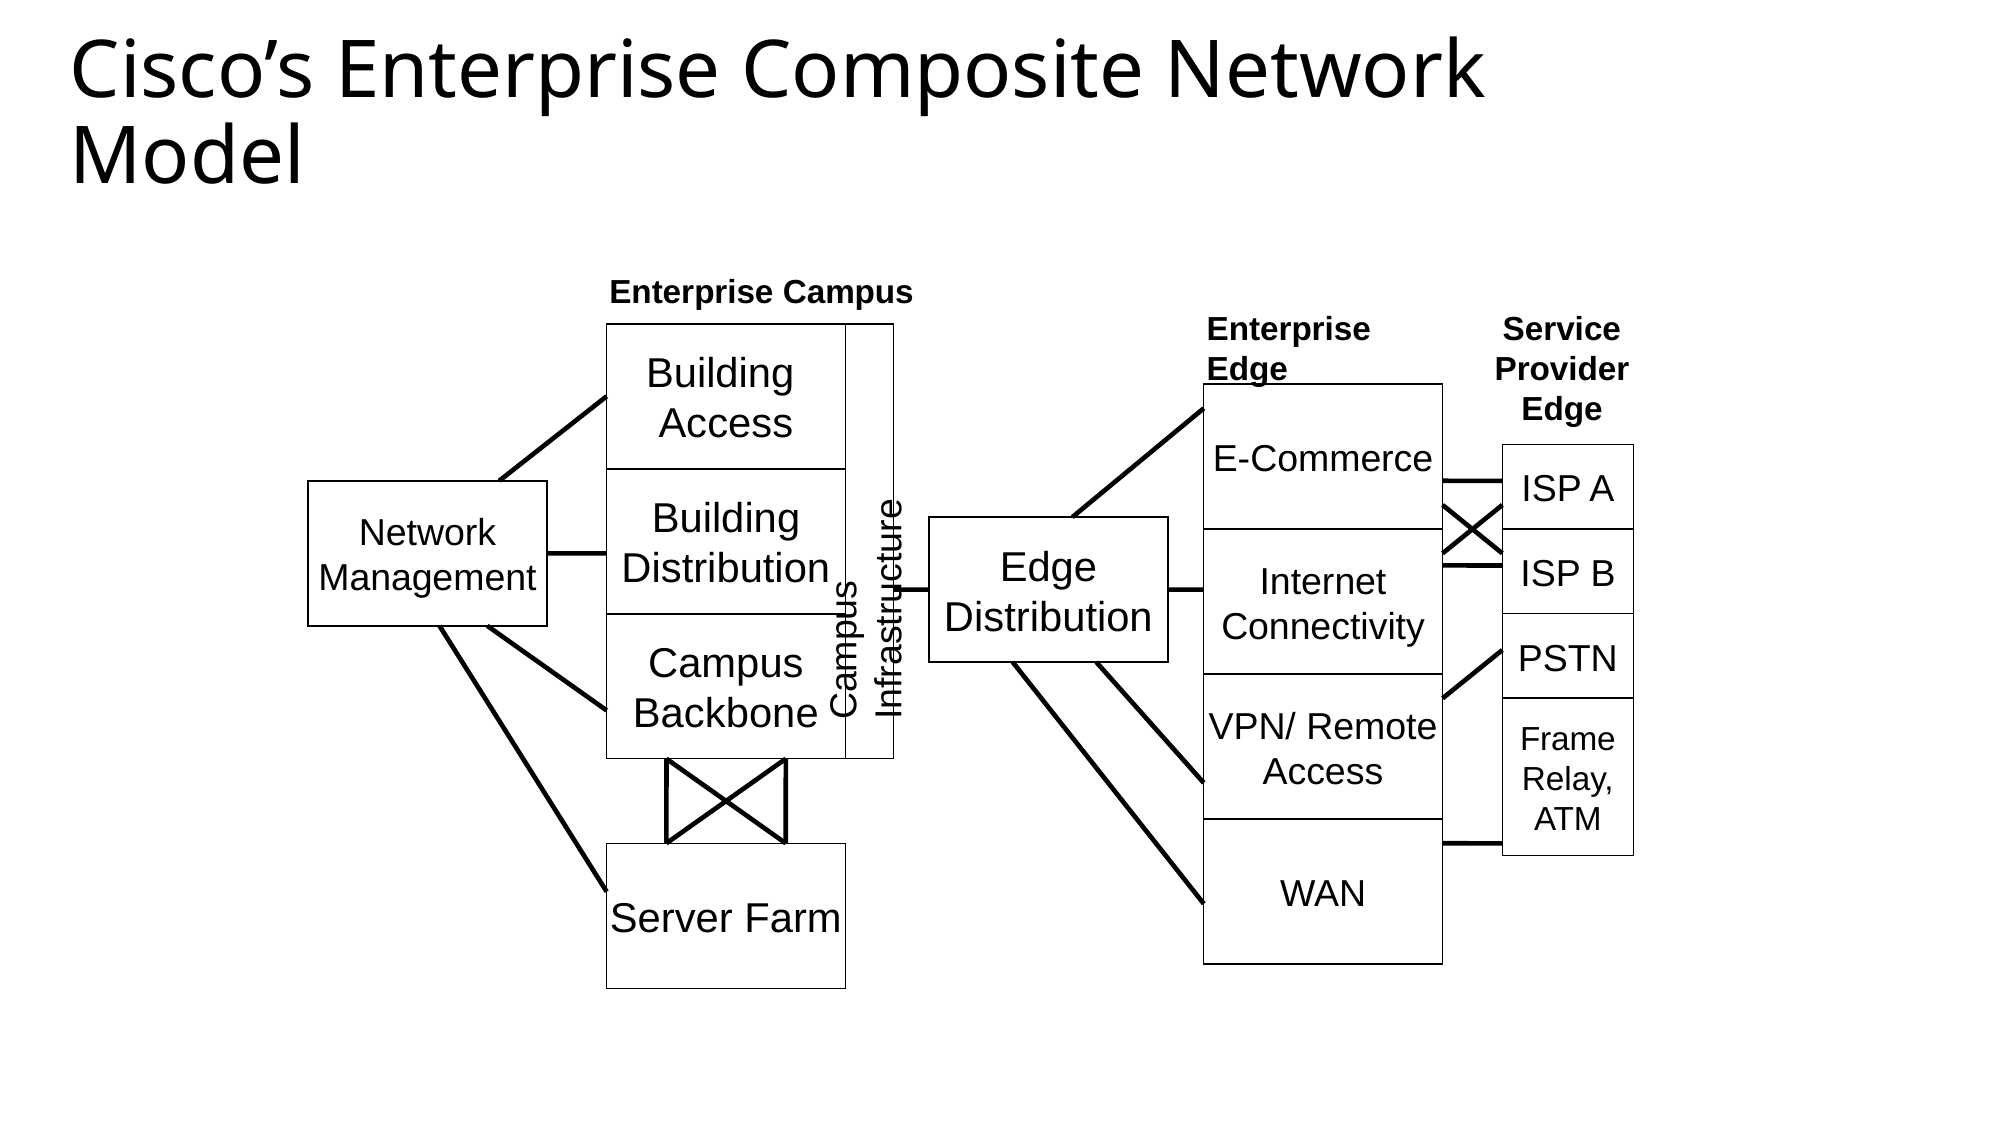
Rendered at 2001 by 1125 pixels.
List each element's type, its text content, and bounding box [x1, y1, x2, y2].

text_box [308, 263, 1646, 989]
title Cisco’s Enterprise Composite Network Model [54, 20, 1726, 209]
